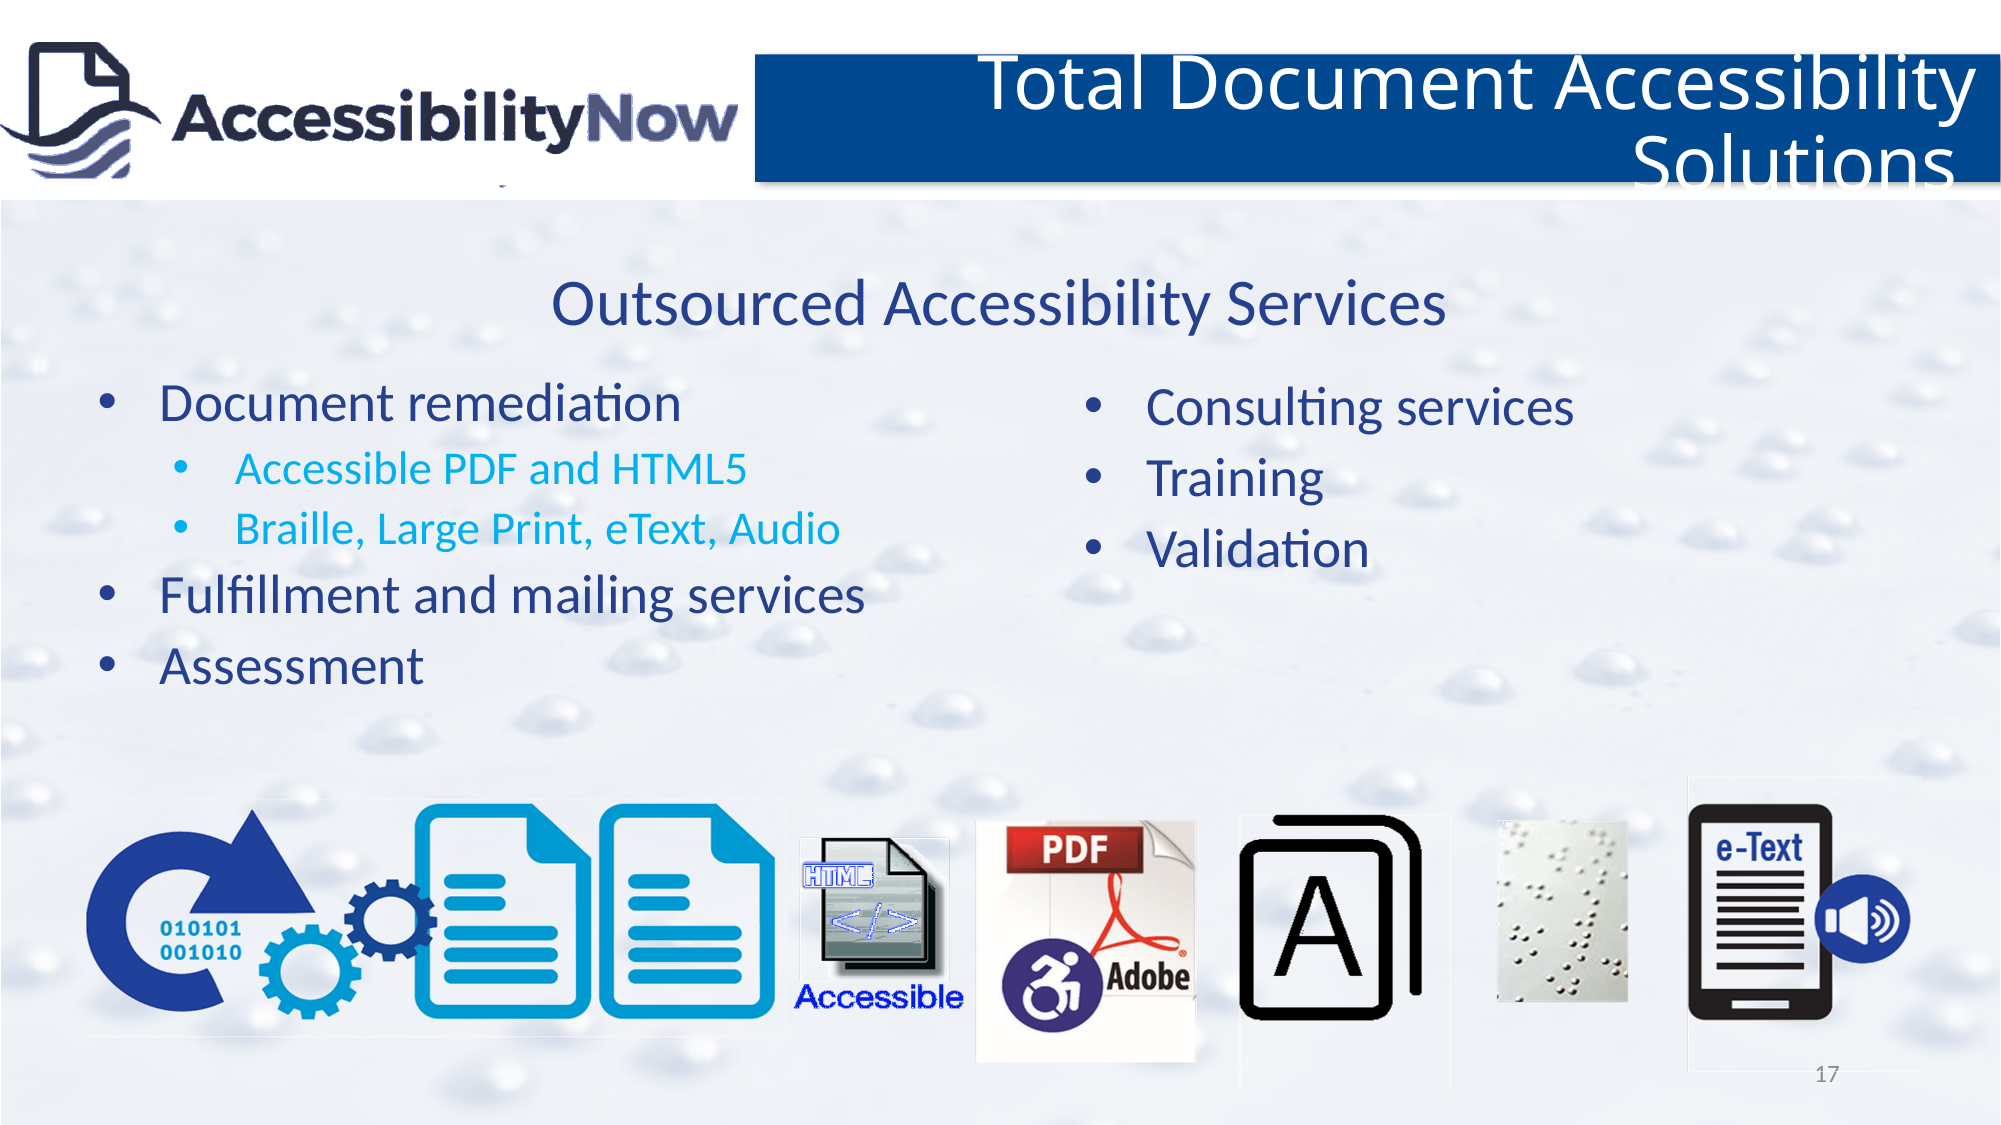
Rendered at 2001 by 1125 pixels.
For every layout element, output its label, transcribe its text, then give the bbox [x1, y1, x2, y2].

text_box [0, 42, 738, 214]
picture [1, 200, 2000, 1125]
title Total Document Accessibility Solutions [740, 16, 2000, 200]
